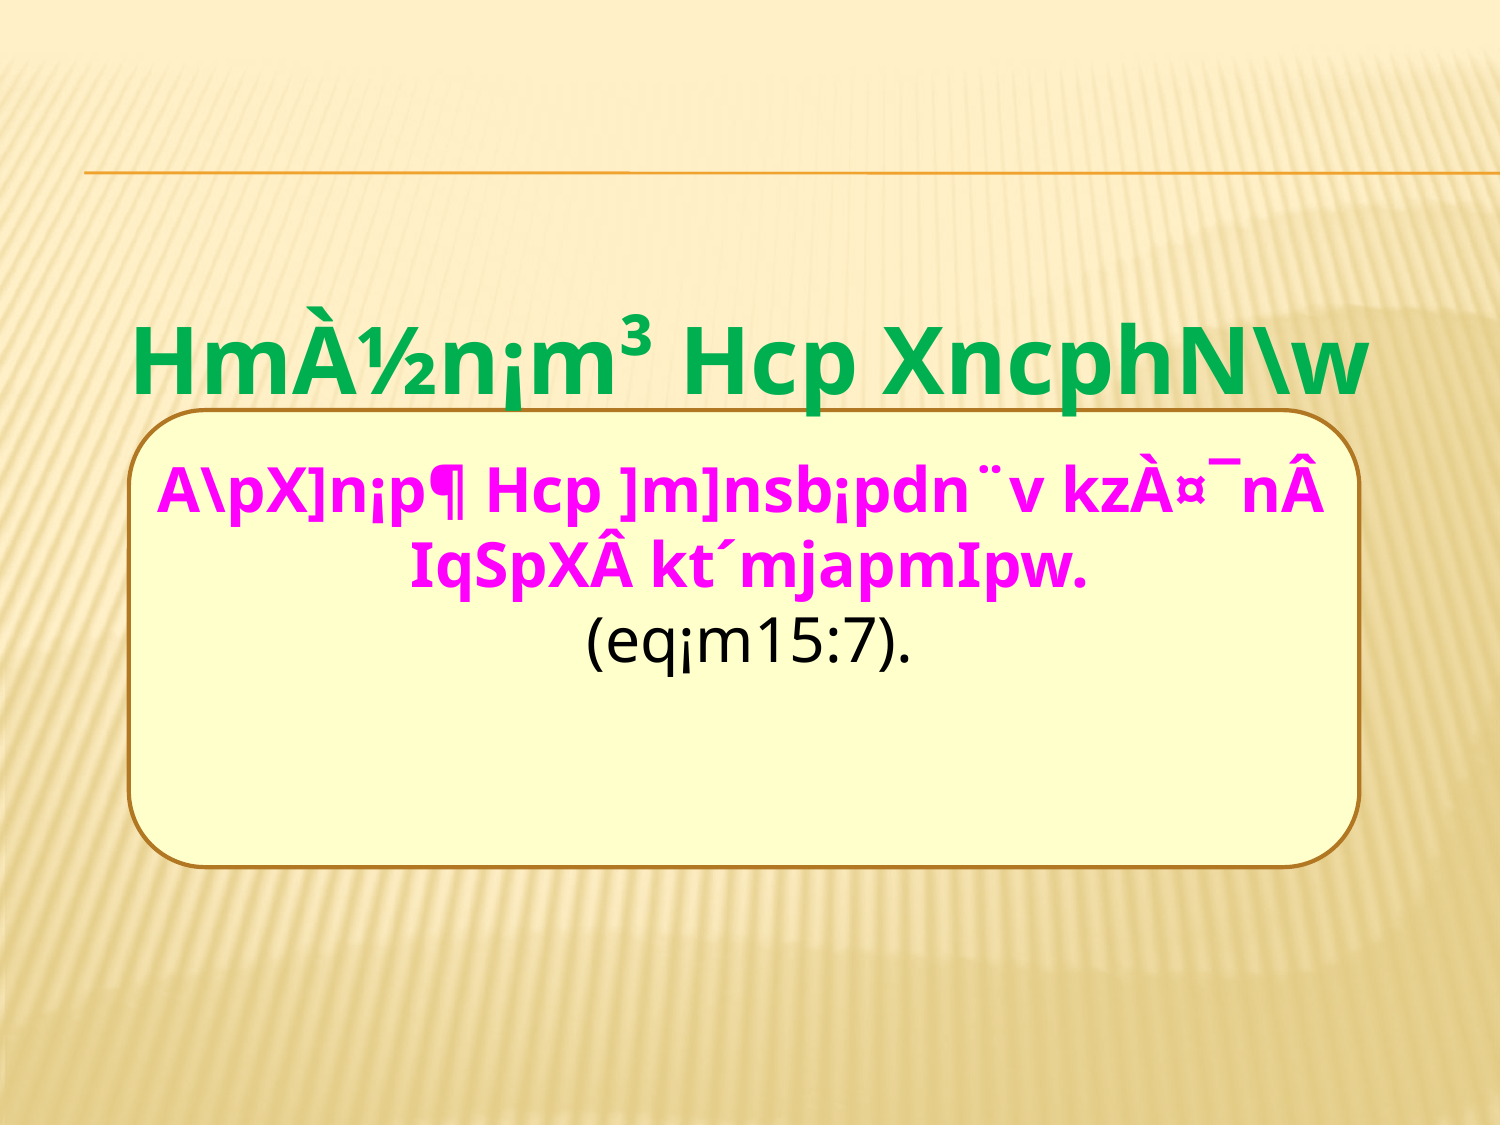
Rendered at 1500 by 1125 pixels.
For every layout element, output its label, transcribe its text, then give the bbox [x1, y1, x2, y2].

text_box HmÀ½n¡m³ Hcp XncphN\w A\pX]n¡p¶ Hcp ]m]nsb¡pdn¨v kzÀ¤¯nÂ IqSpXÂ kt´mjap­mIpw. (eq¡m15:7). [35, 292, 1465, 758]
text_box [126, 758, 1362, 870]
